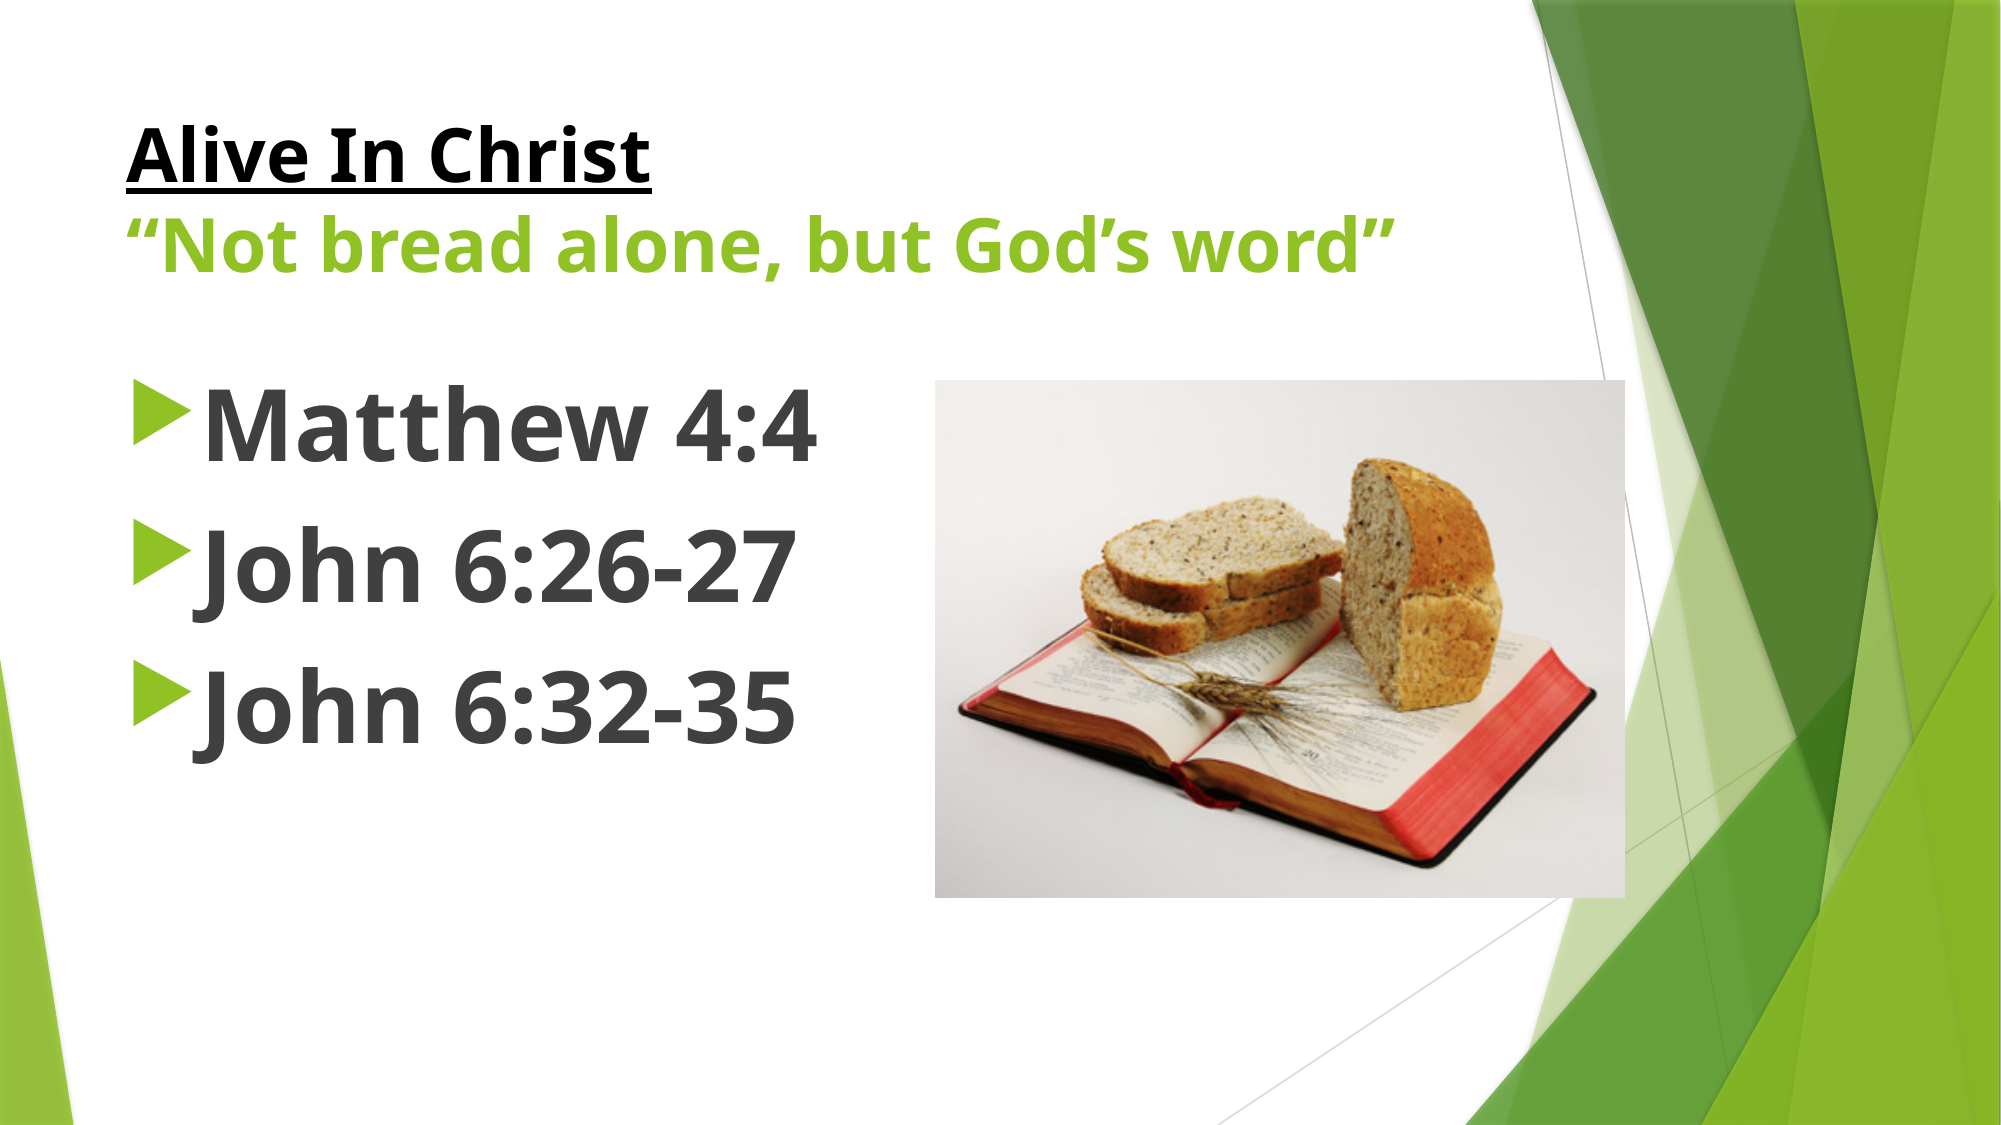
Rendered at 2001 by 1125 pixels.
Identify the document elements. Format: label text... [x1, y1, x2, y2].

list Matthew 4:4 John 6:26-27 John 6:32-35 [111, 354, 1522, 992]
picture [934, 380, 1626, 899]
title Alive In Christ “Not bread alone, but God’s word” [111, 99, 1522, 317]
